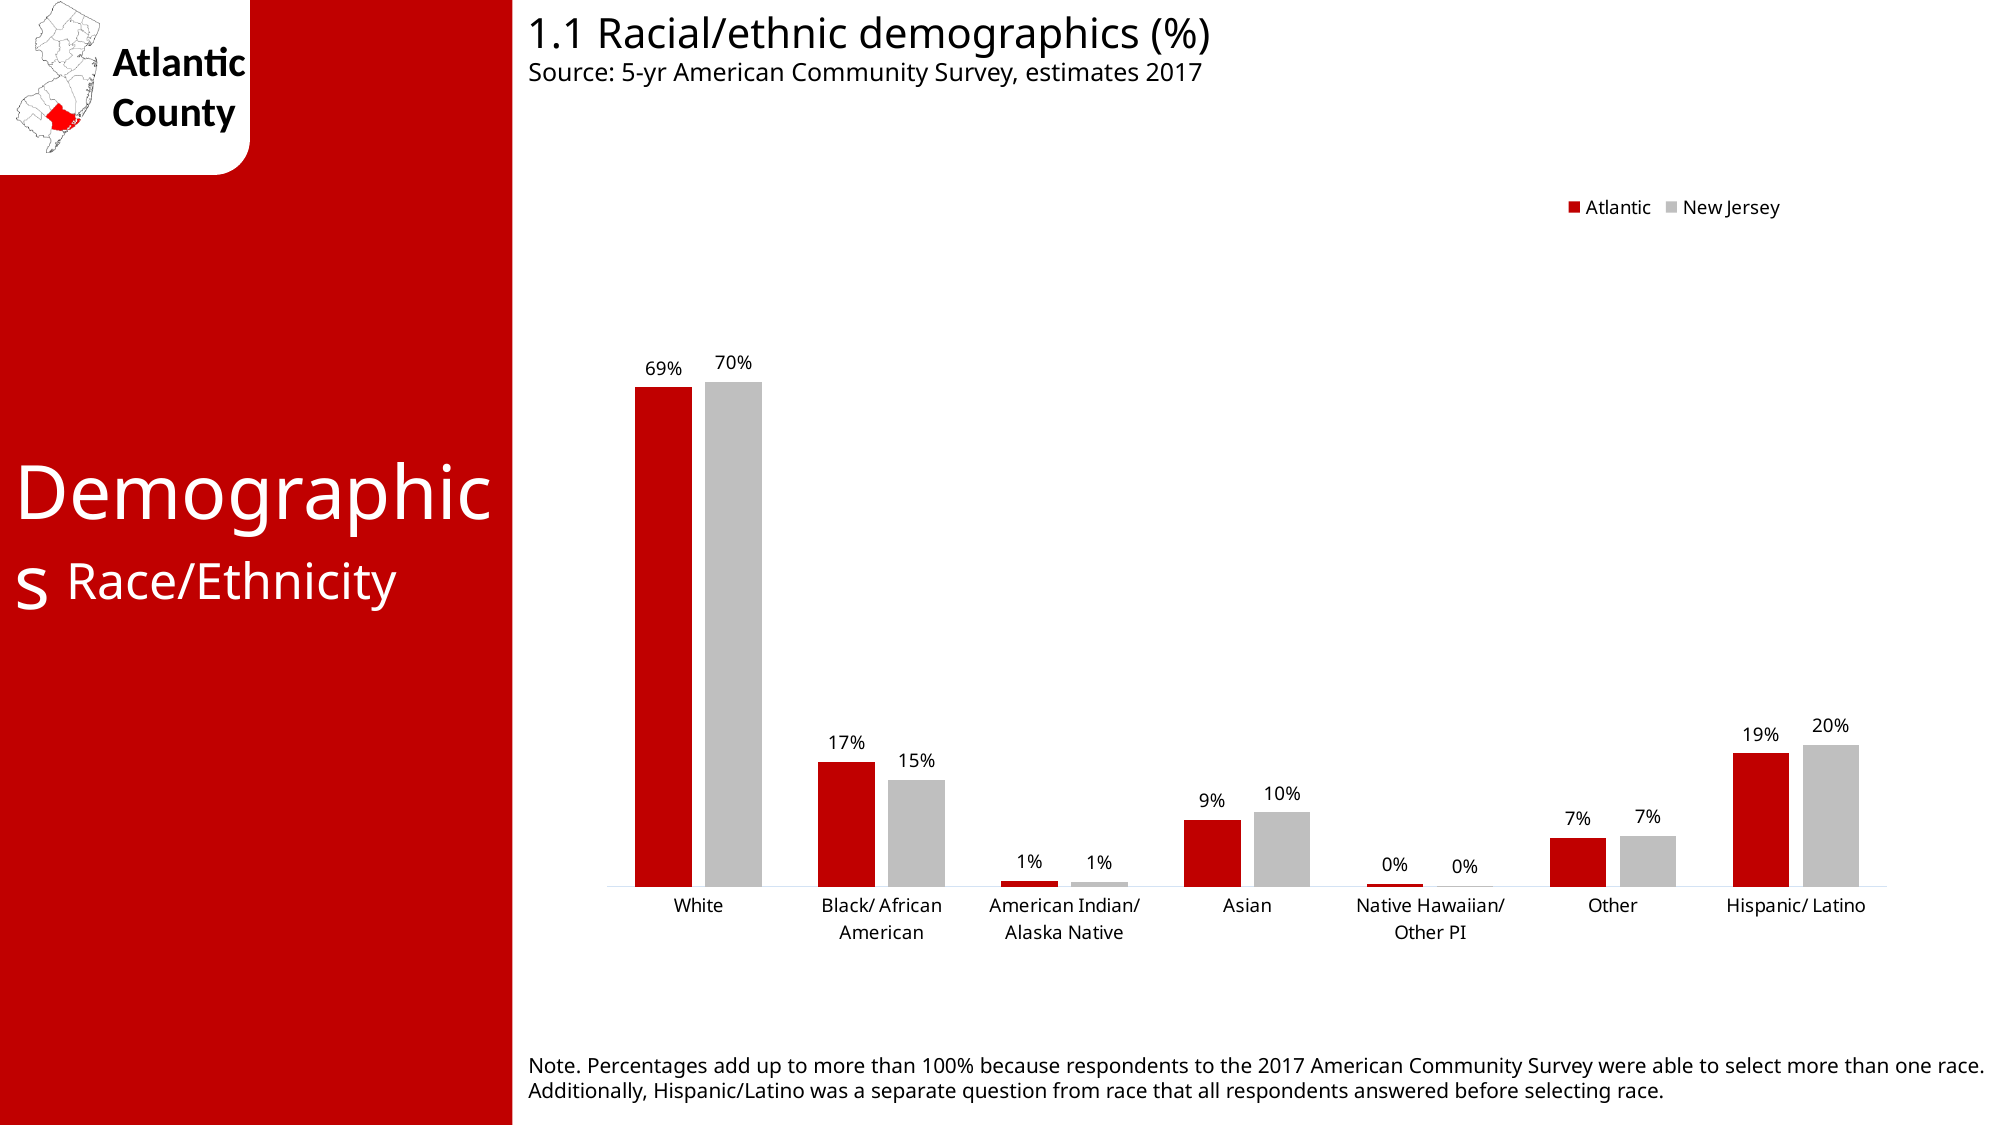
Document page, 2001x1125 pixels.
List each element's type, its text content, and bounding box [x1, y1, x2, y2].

text_box Race/Ethnicity [51, 542, 461, 617]
chart [580, 147, 1915, 1013]
text_box Note. Percentages add up to more than 100% because respondents to the 2017 American Community Survey were able to select more than one race. Additionally, Hispanic/Latino was a separate question from race that all respondents answered before selecting race. [513, 1039, 2000, 1115]
text_box Demographics [0, 437, 513, 633]
text_box Source: 5-yr American Community Survey, estimates 2017 [513, 49, 1571, 94]
picture [16, 1, 100, 153]
text_box 1.1 Racial/ethnic demographics (%) [512, 0, 1863, 65]
